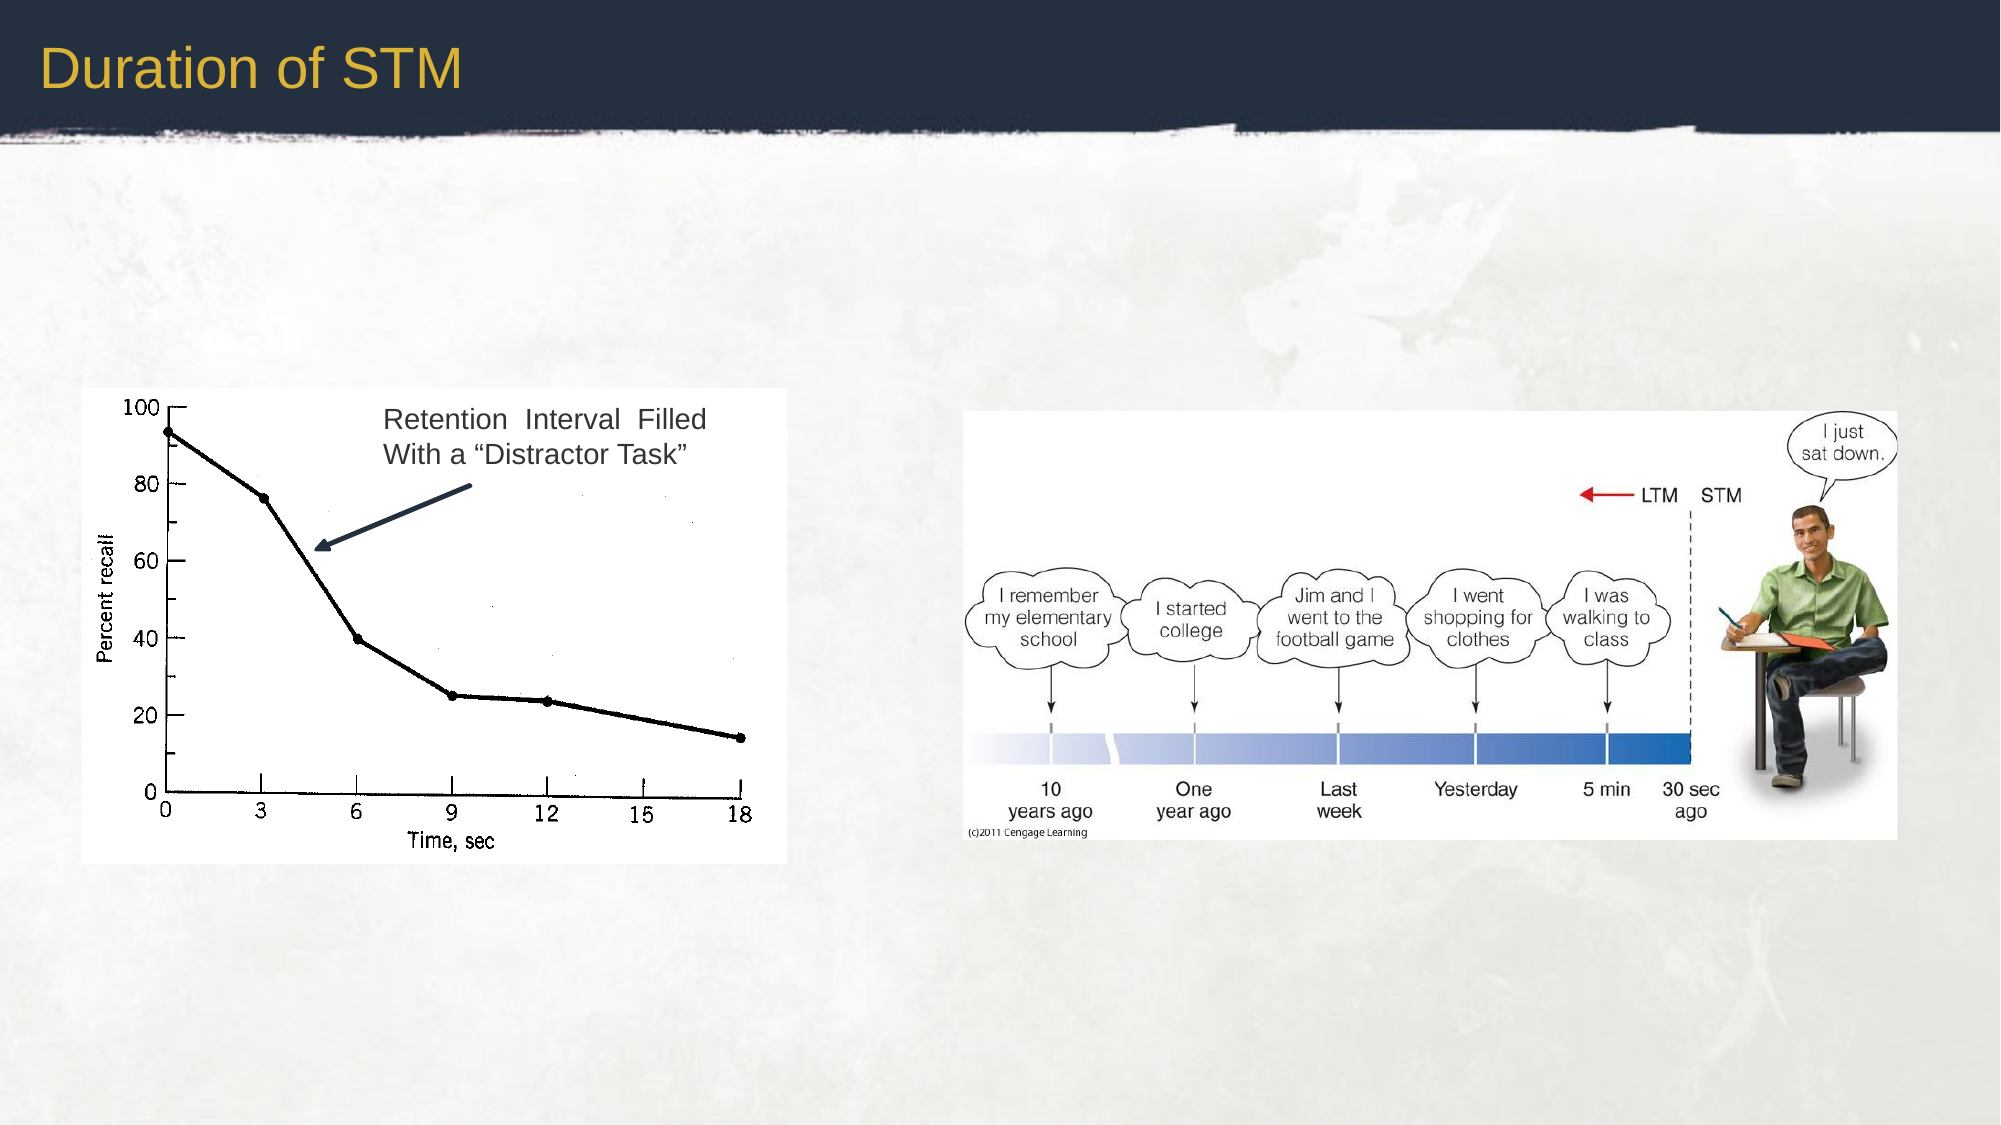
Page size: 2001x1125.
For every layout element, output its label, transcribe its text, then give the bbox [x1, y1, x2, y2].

text_box [963, 411, 1898, 840]
picture [0, 0, 2001, 1125]
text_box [81, 387, 788, 864]
list Duration of STM [24, 2, 1975, 130]
